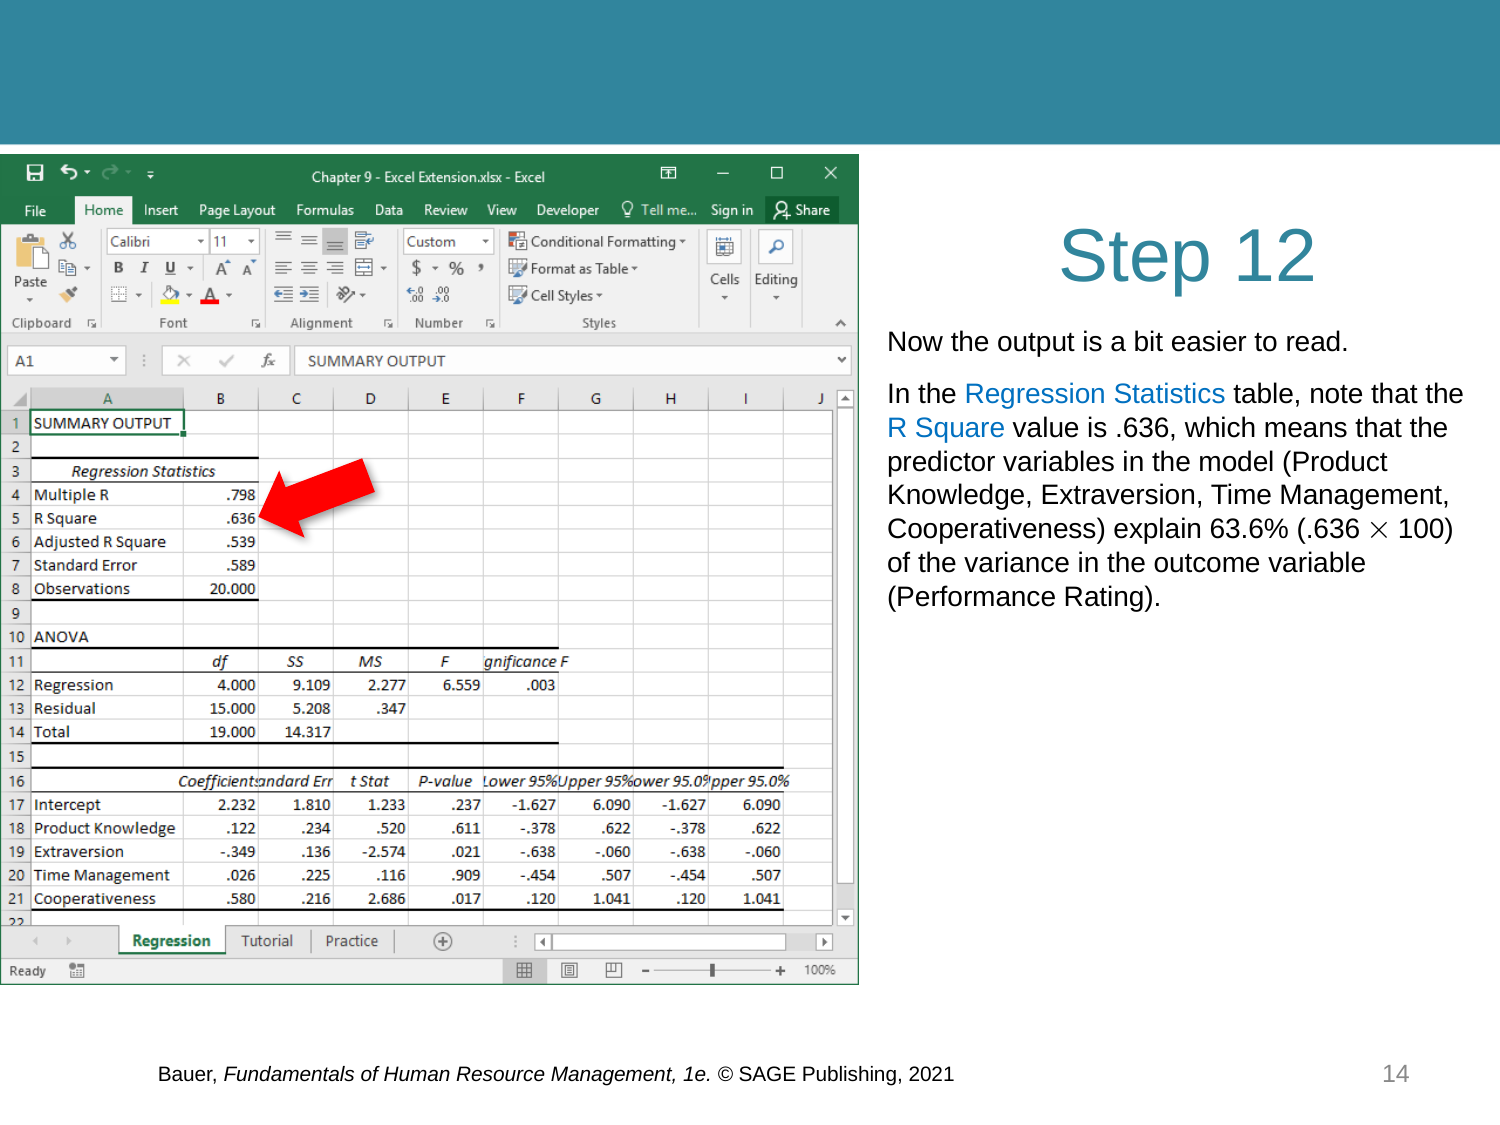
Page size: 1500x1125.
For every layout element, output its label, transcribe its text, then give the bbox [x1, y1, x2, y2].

picture [0, 0, 1500, 1125]
text_box Now the output is a bit easier to read. In the Regression Statistics table, note that the R Square value is .636, which means that the predictor variables in the model (Product Knowledge, Extraversion, Time Management, Cooperativeness) explain 63.6% (.636  100) of the variance in the outcome variable (Performance Rating). [872, 315, 1498, 619]
footer Bauer, Fundamentals of Human Resource Management, 1e. © SAGE Publishing, 2021 [75, 1042, 1038, 1103]
slide_number 14 [1074, 1042, 1425, 1103]
text_box Step 12 [1037, 175, 1338, 339]
